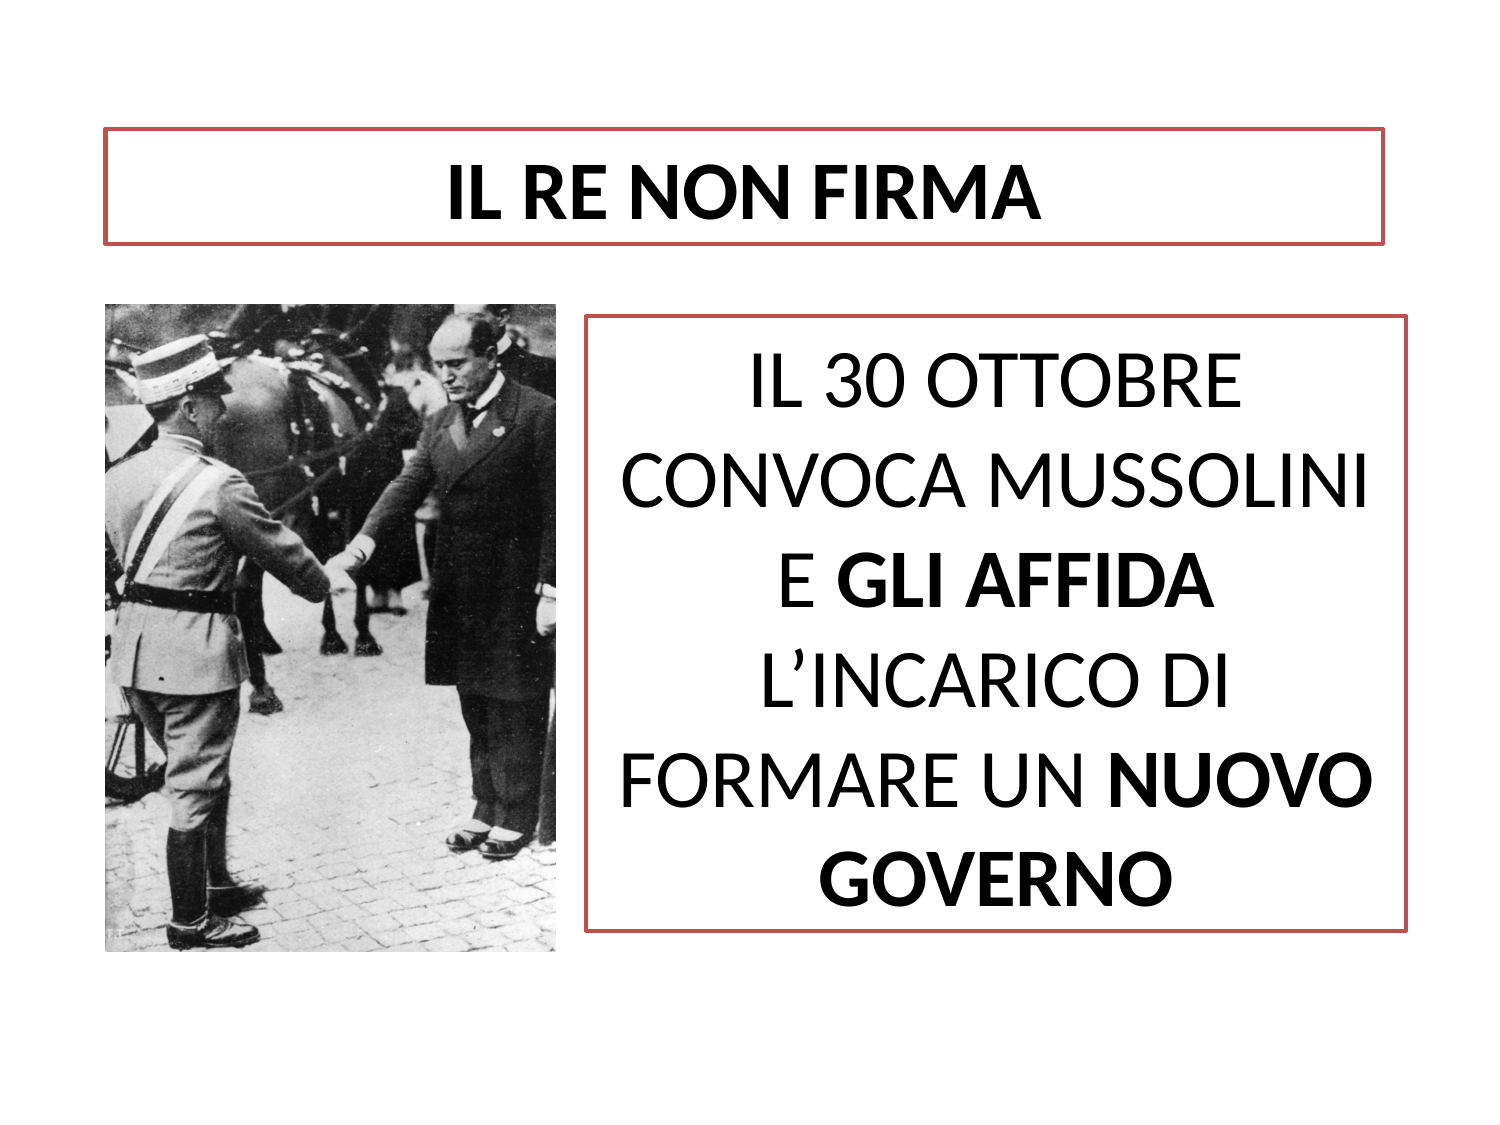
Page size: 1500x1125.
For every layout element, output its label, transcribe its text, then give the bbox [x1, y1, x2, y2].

text_box IL 30 OTTOBRE CONVOCA MUSSOLINI E GLI AFFIDA L’INCARICO DI FORMARE UN NUOVO GOVERNO [584, 314, 1408, 933]
picture [105, 304, 556, 952]
text_box IL RE NON FIRMA [103, 127, 1385, 246]
